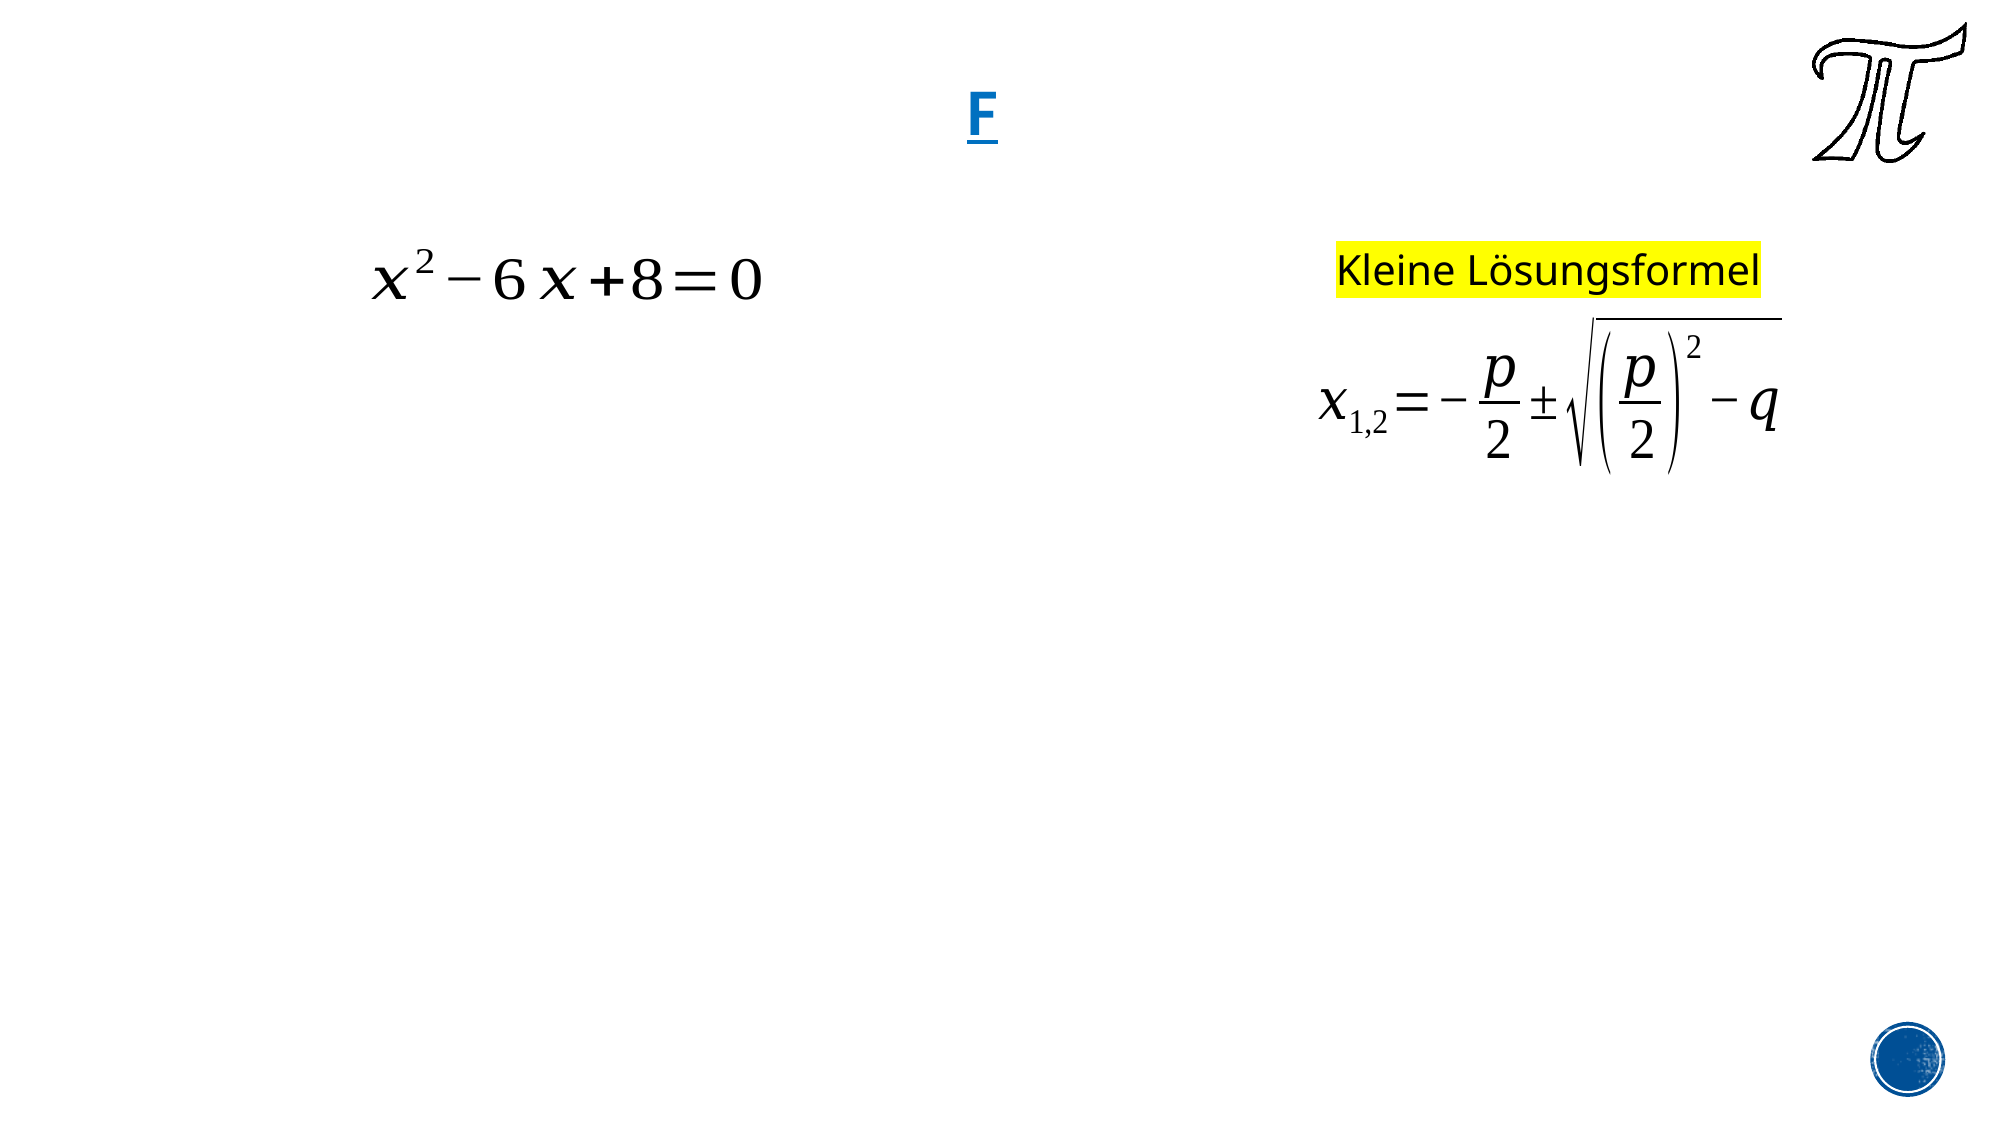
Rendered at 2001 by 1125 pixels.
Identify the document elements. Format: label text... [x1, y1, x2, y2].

picture [1811, 22, 1967, 163]
text_box Kleine Lösungsformel [1048, 221, 2000, 301]
